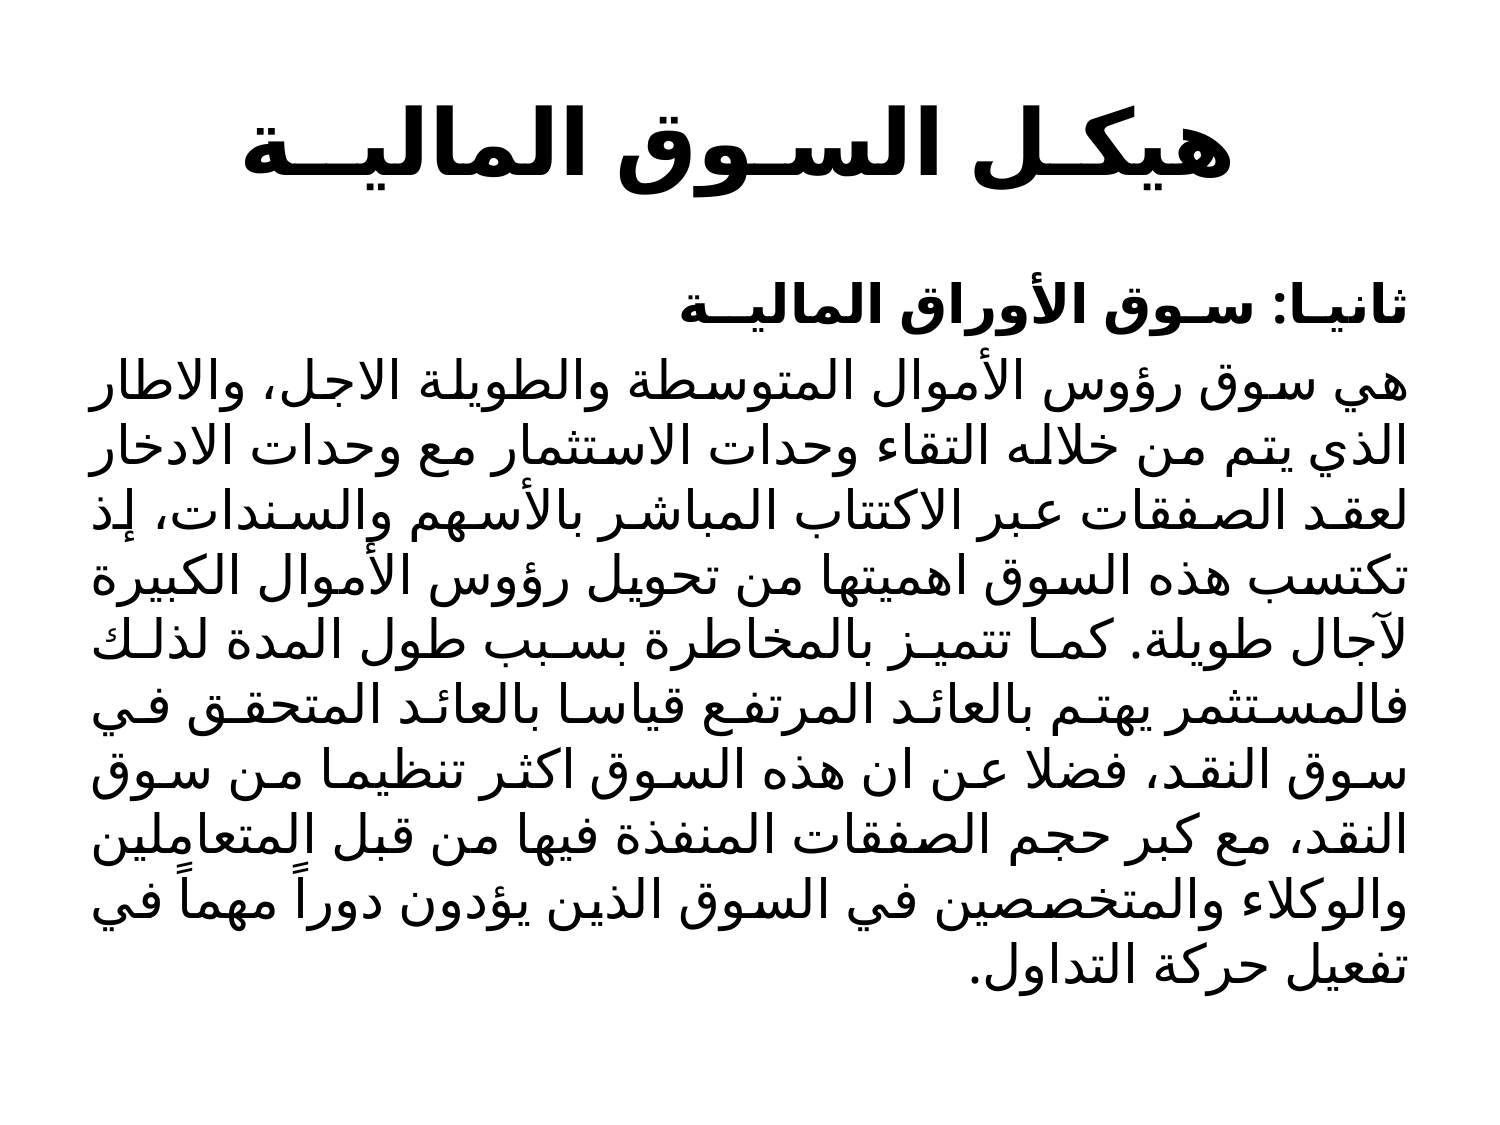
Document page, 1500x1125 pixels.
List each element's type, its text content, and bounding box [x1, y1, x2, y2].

title هيكـل السـوق الماليــة [75, 45, 1425, 233]
list ثانيـا: سـوق الأوراق الماليــة هي سوق رؤوس الأموال المتوسطة والطويلة الاجل، والاطار الذي يتم من خلاله التقاء وحدات الاستثمار مع وحدات الادخار لعقد الصفقات عبر الاكتتاب المباشر بالأسهم والسندات، إذ تكتسب هذه السوق اهميتها من تحويل رؤوس الأموال الكبيرة لآجال طويلة. كما تتميز بالمخاطرة بسبب طول المدة لذلك فالمستثمر يهتم بالعائد المرتفع قياسا بالعائد المتحقق في سوق النقد، فضلا عن ان هذه السوق اكثر تنظيما من سوق النقد، مع كبر حجم الصفقات المنفذة فيها من قبل المتعاملين والوكلاء والمتخصصين في السوق الذين يؤدون دوراً مهماً في تفعيل حركة التداول. [75, 262, 1425, 1005]
